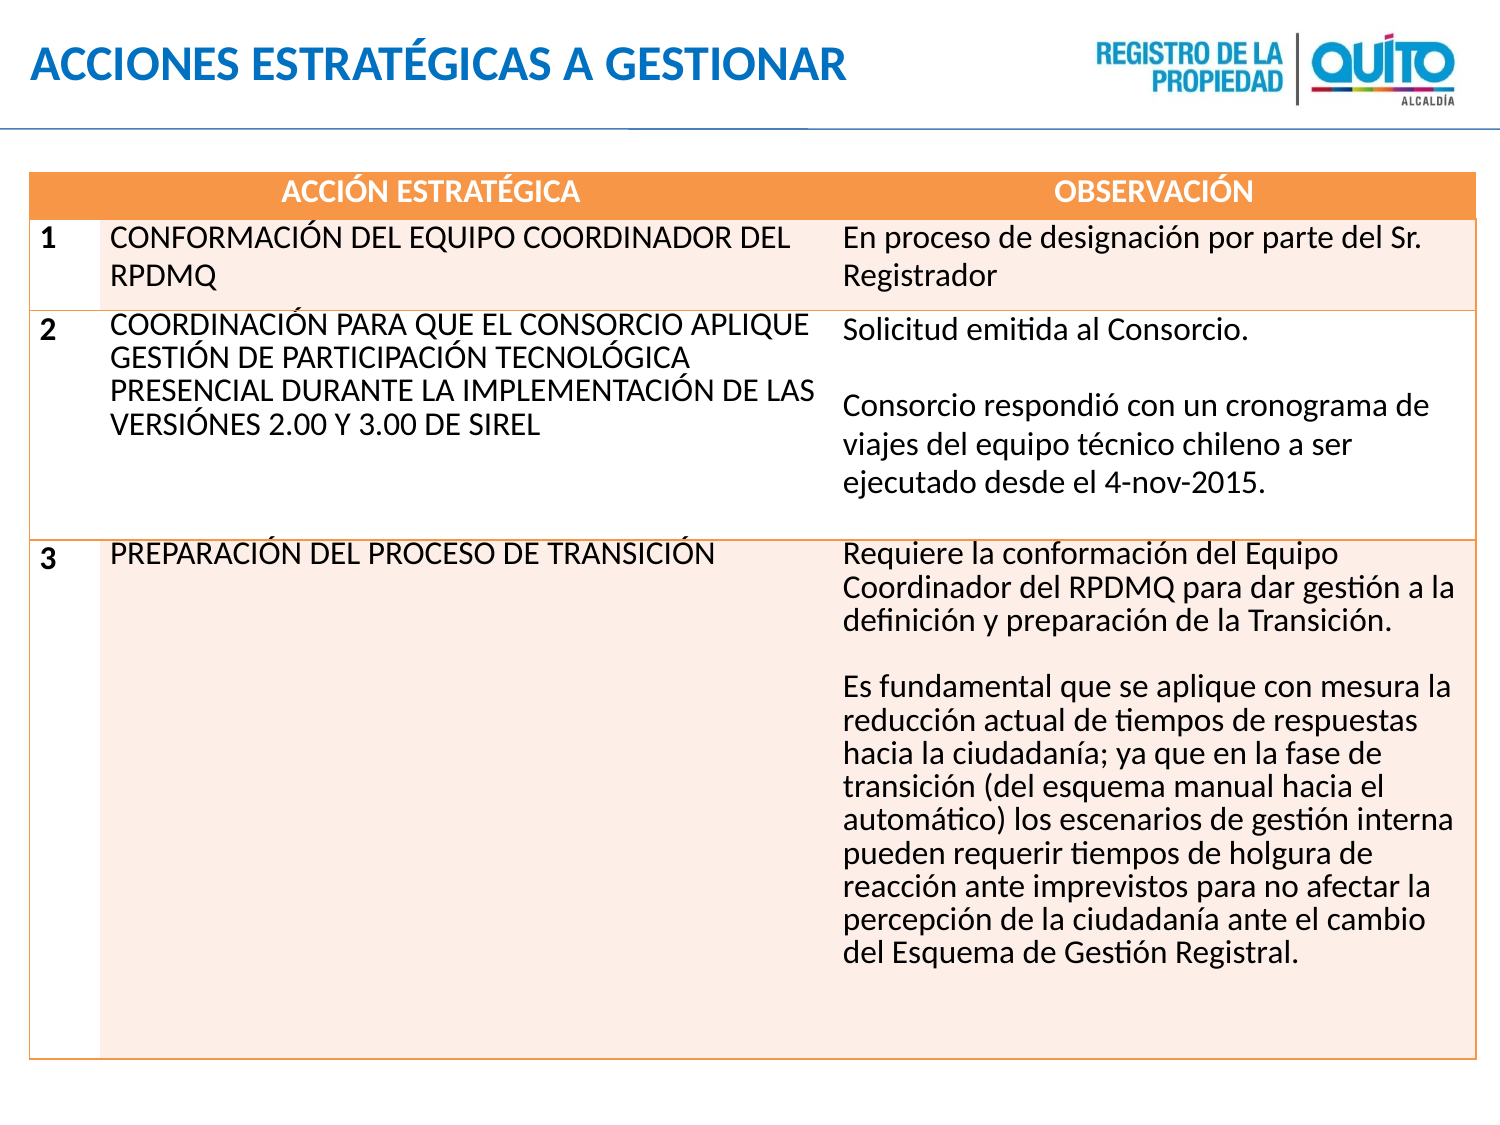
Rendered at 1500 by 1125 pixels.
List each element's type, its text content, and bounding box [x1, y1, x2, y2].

table_header OBSERVACIÓN [833, 174, 1476, 218]
table_cell Solicitud emitida al Consorcio. Consorcio respondió con un cronograma de viajes del equipo técnico chileno a ser ejecutado desde el 4-nov-2015. [833, 311, 1475, 539]
table_cell PREPARACIÓN DEL PROCESO DE TRANSICIÓN [100, 541, 833, 1058]
table_cell CONFORMACIÓN DEL EQUIPO COORDINADOR DEL RPDMQ [100, 220, 833, 310]
table_cell 3 [30, 541, 100, 1058]
table_cell COORDINACIÓN PARA QUE EL CONSORCIO APLIQUE GESTIÓN DE PARTICIPACIÓN TECNOLÓGICA PRESENCIAL DURANTE LA IMPLEMENTACIÓN DE LAS VERSIÓNES 2.00 Y 3.00 DE SIREL [100, 311, 833, 539]
picture [1080, 25, 1477, 108]
table_cell En proceso de designación por parte del Sr. Registrador [833, 220, 1475, 310]
table_header ACCIÓN ESTRATÉGICA [30, 174, 833, 218]
table_cell Requiere la conformación del Equipo Coordinador del RPDMQ para dar gestión a la definición y preparación de la Transición. Es fundamental que se aplique con mesura la reducción actual de tiempos de respuestas hacia la ciudadanía; ya que en la fase de transición (del esquema manual hacia el automático) los escenarios de gestión interna pueden requerir tiempos de holgura de reacción ante imprevistos para no afectar la percepción de la ciudadanía ante el cambio del Esquema de Gestión Registral. [833, 541, 1475, 1058]
table_cell 2 [30, 311, 100, 539]
text_box ACCIONES ESTRATÉGICAS A GESTIONAR [15, 23, 863, 99]
table_cell 1 [30, 220, 100, 310]
